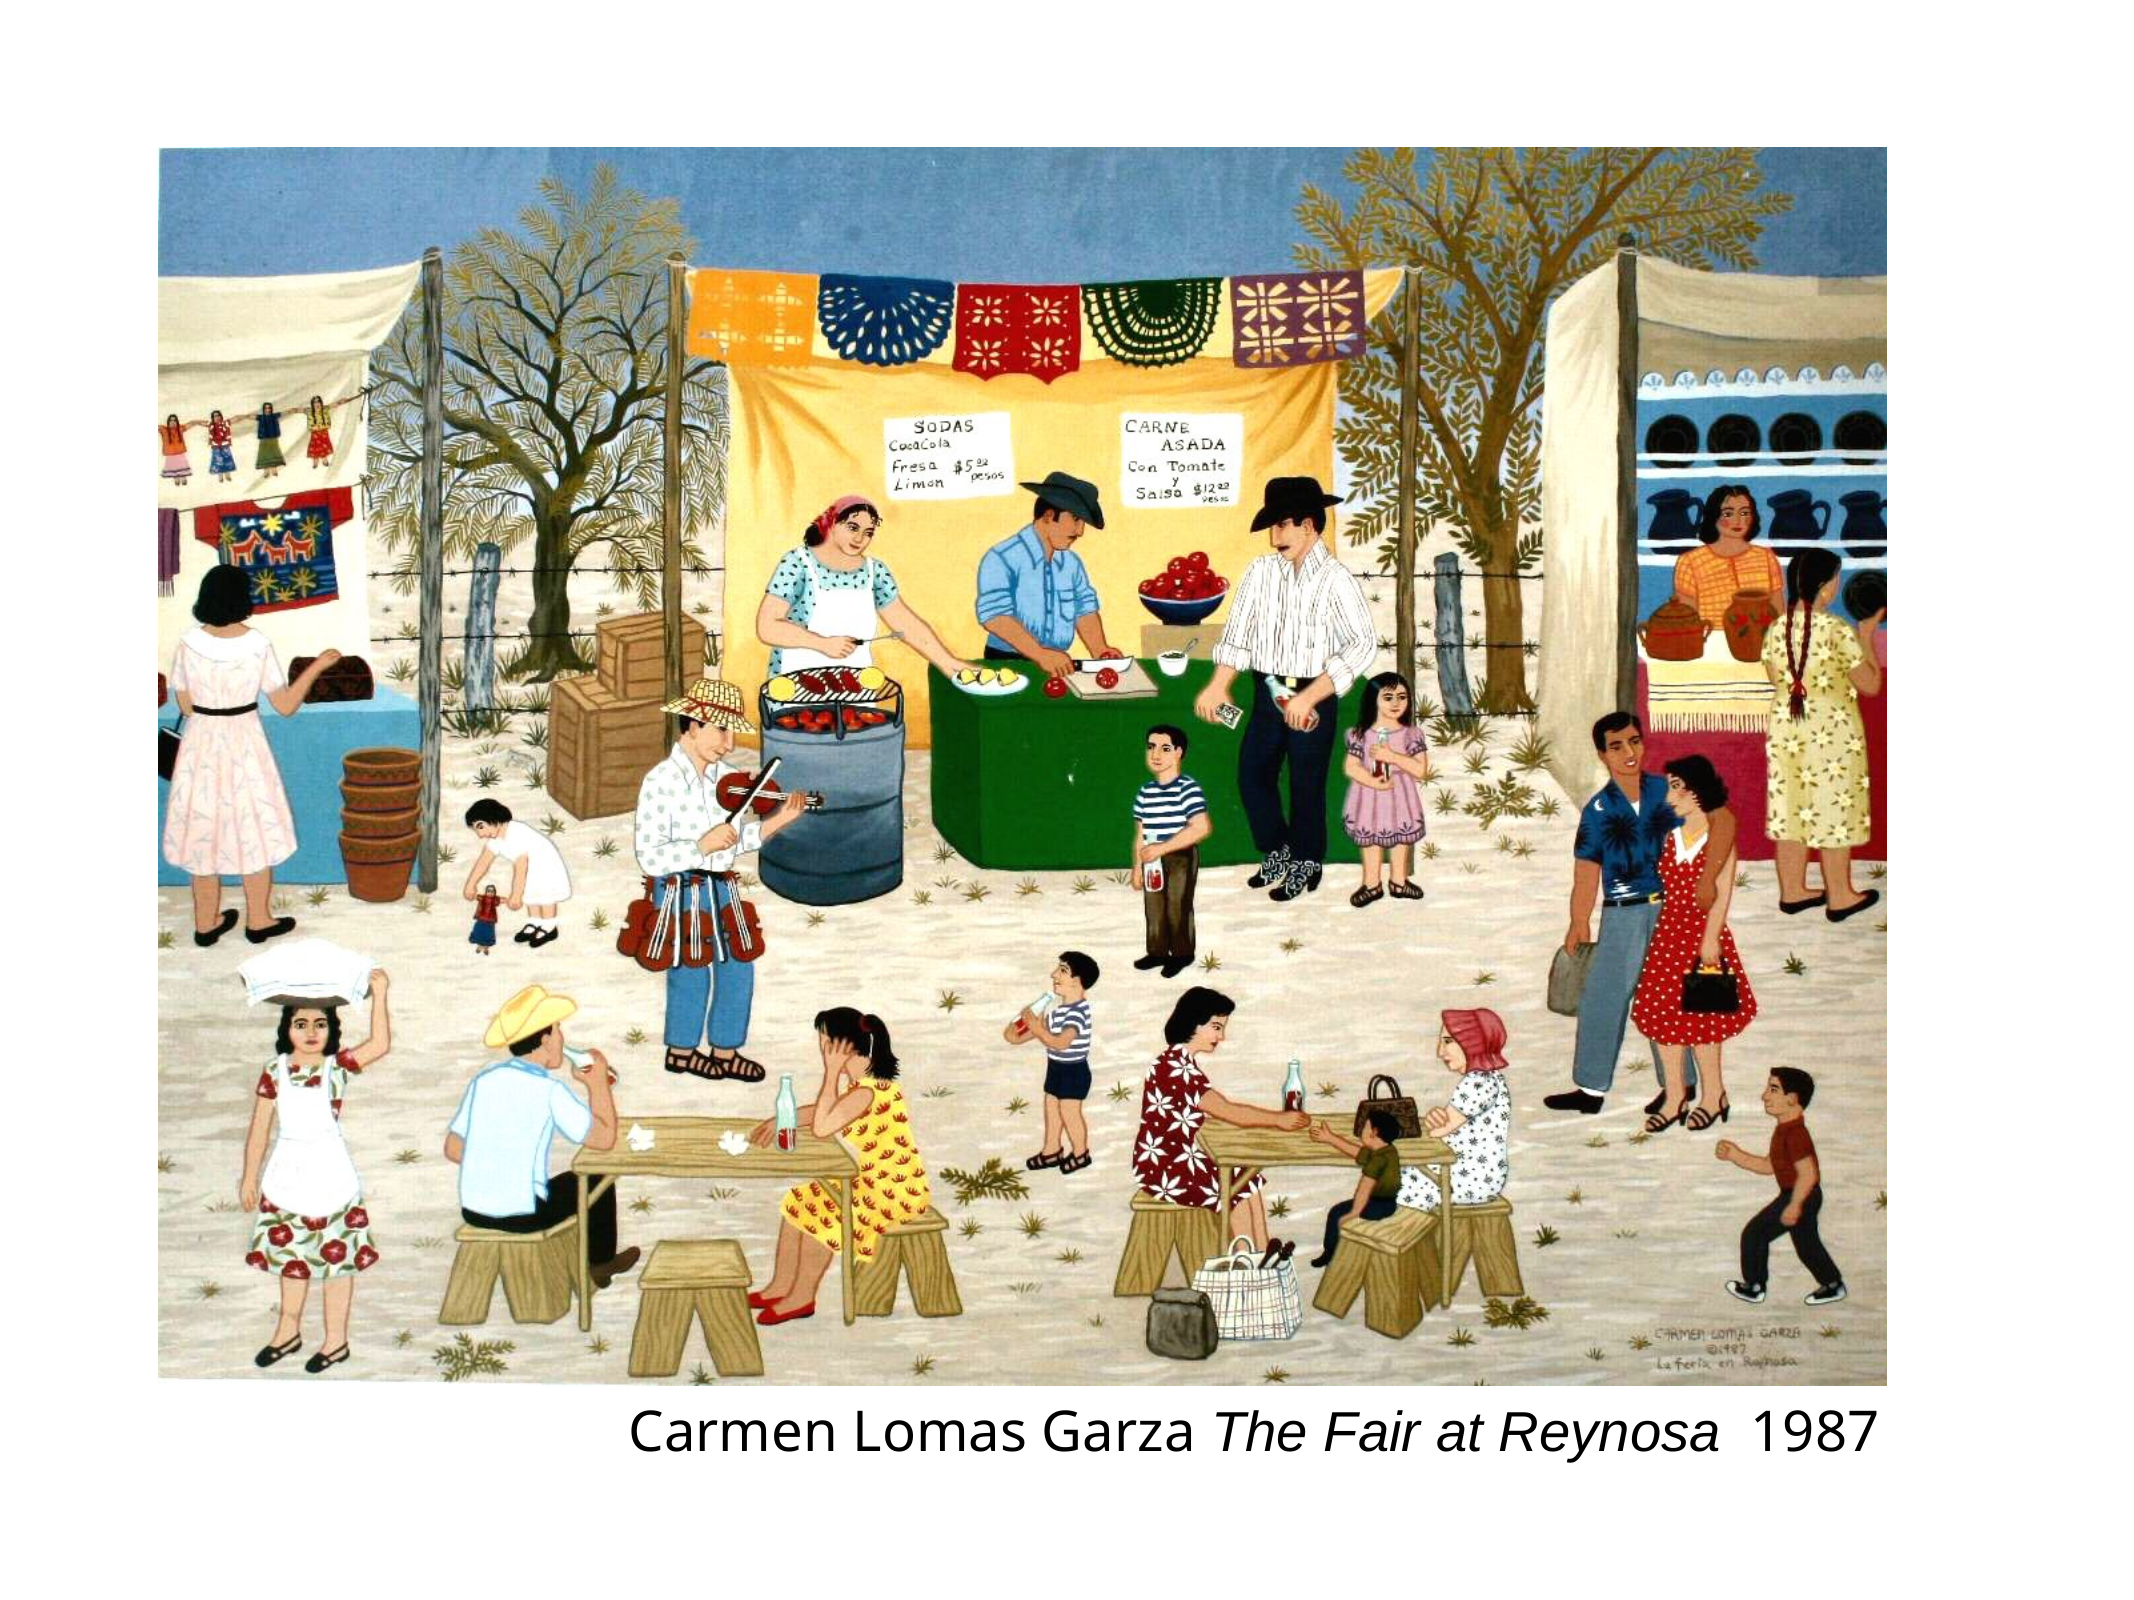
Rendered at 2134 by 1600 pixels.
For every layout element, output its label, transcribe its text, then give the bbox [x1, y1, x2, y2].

picture [158, 146, 1888, 1386]
text_box Carmen Lomas Garza The Fair at Reynosa 1987 [620, 1390, 1888, 1472]
